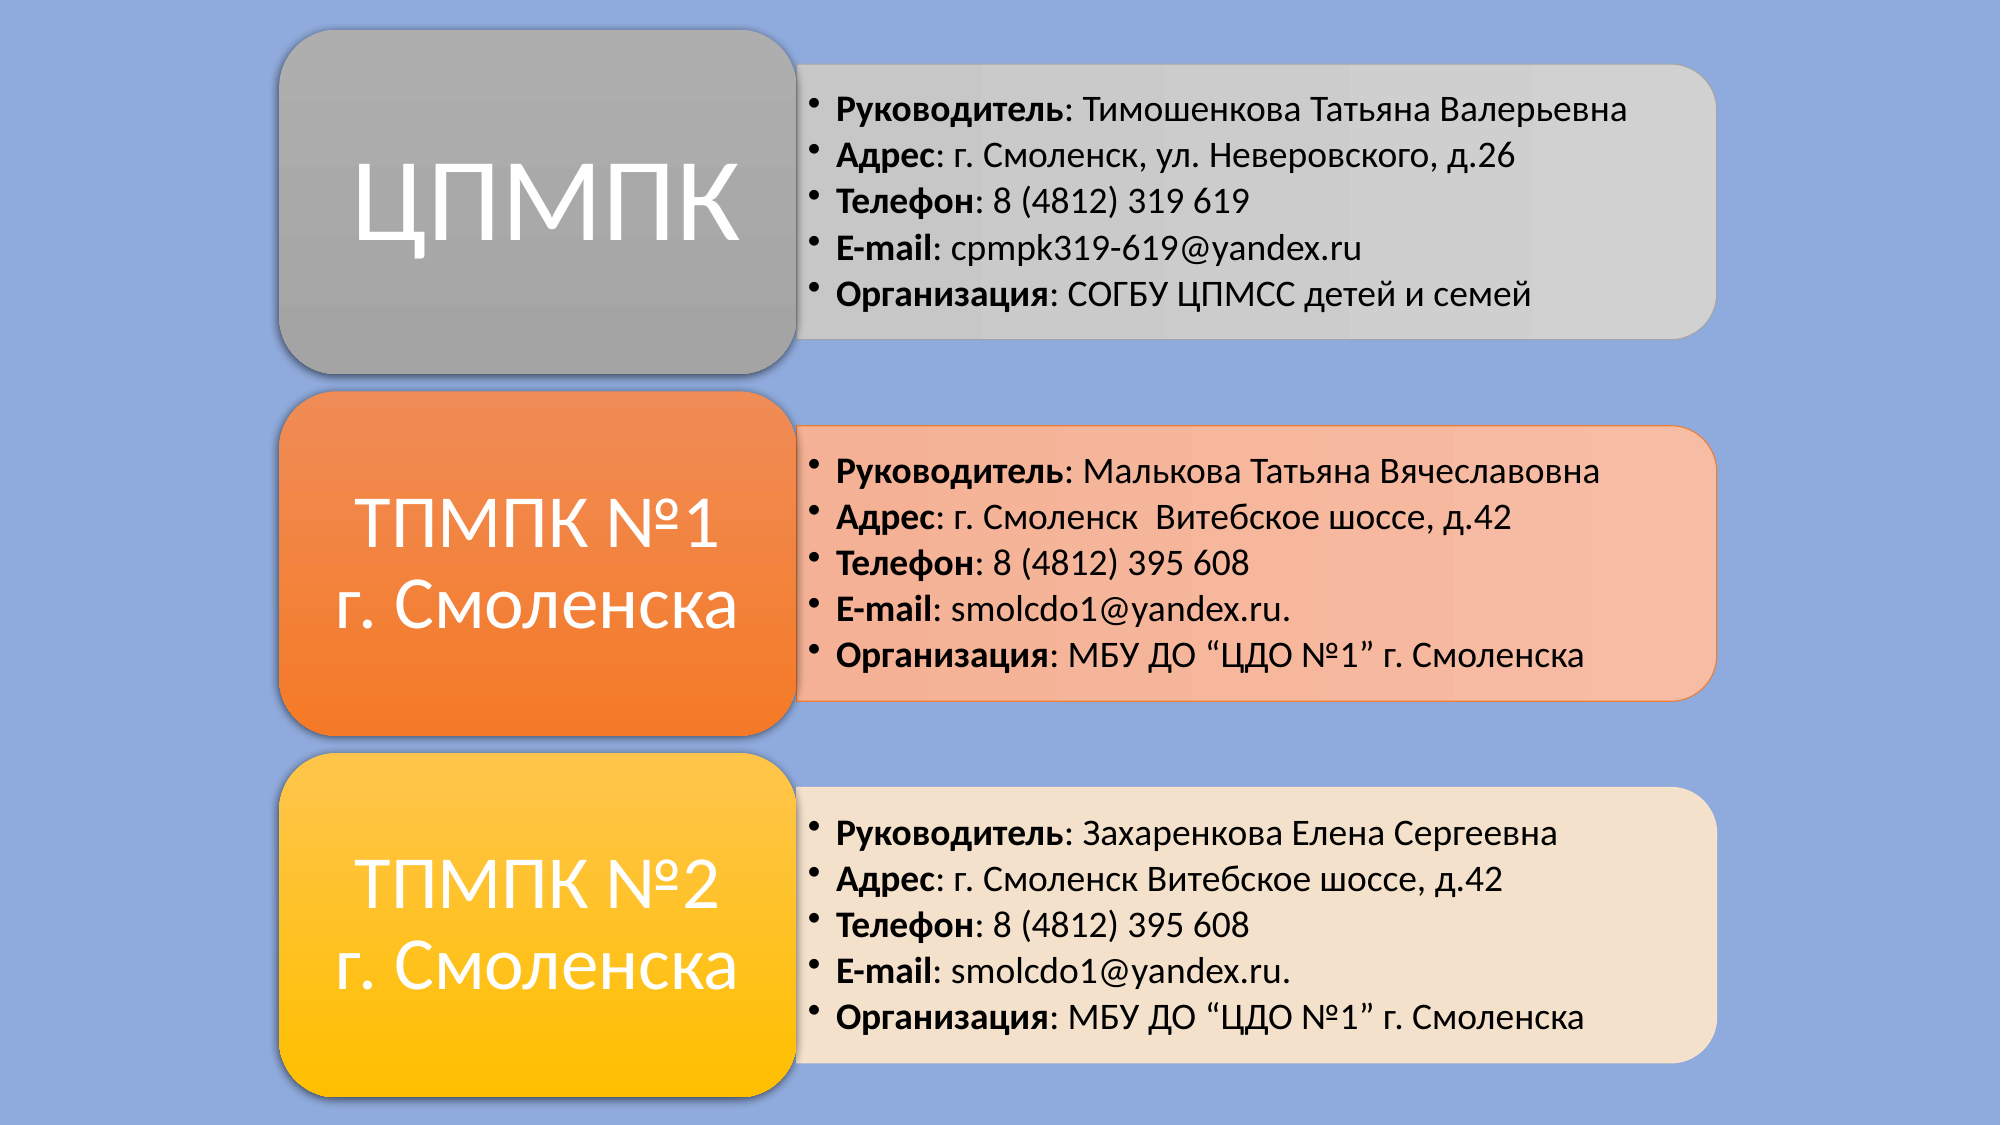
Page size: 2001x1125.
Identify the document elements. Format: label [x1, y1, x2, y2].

text_box [279, 29, 1717, 1098]
